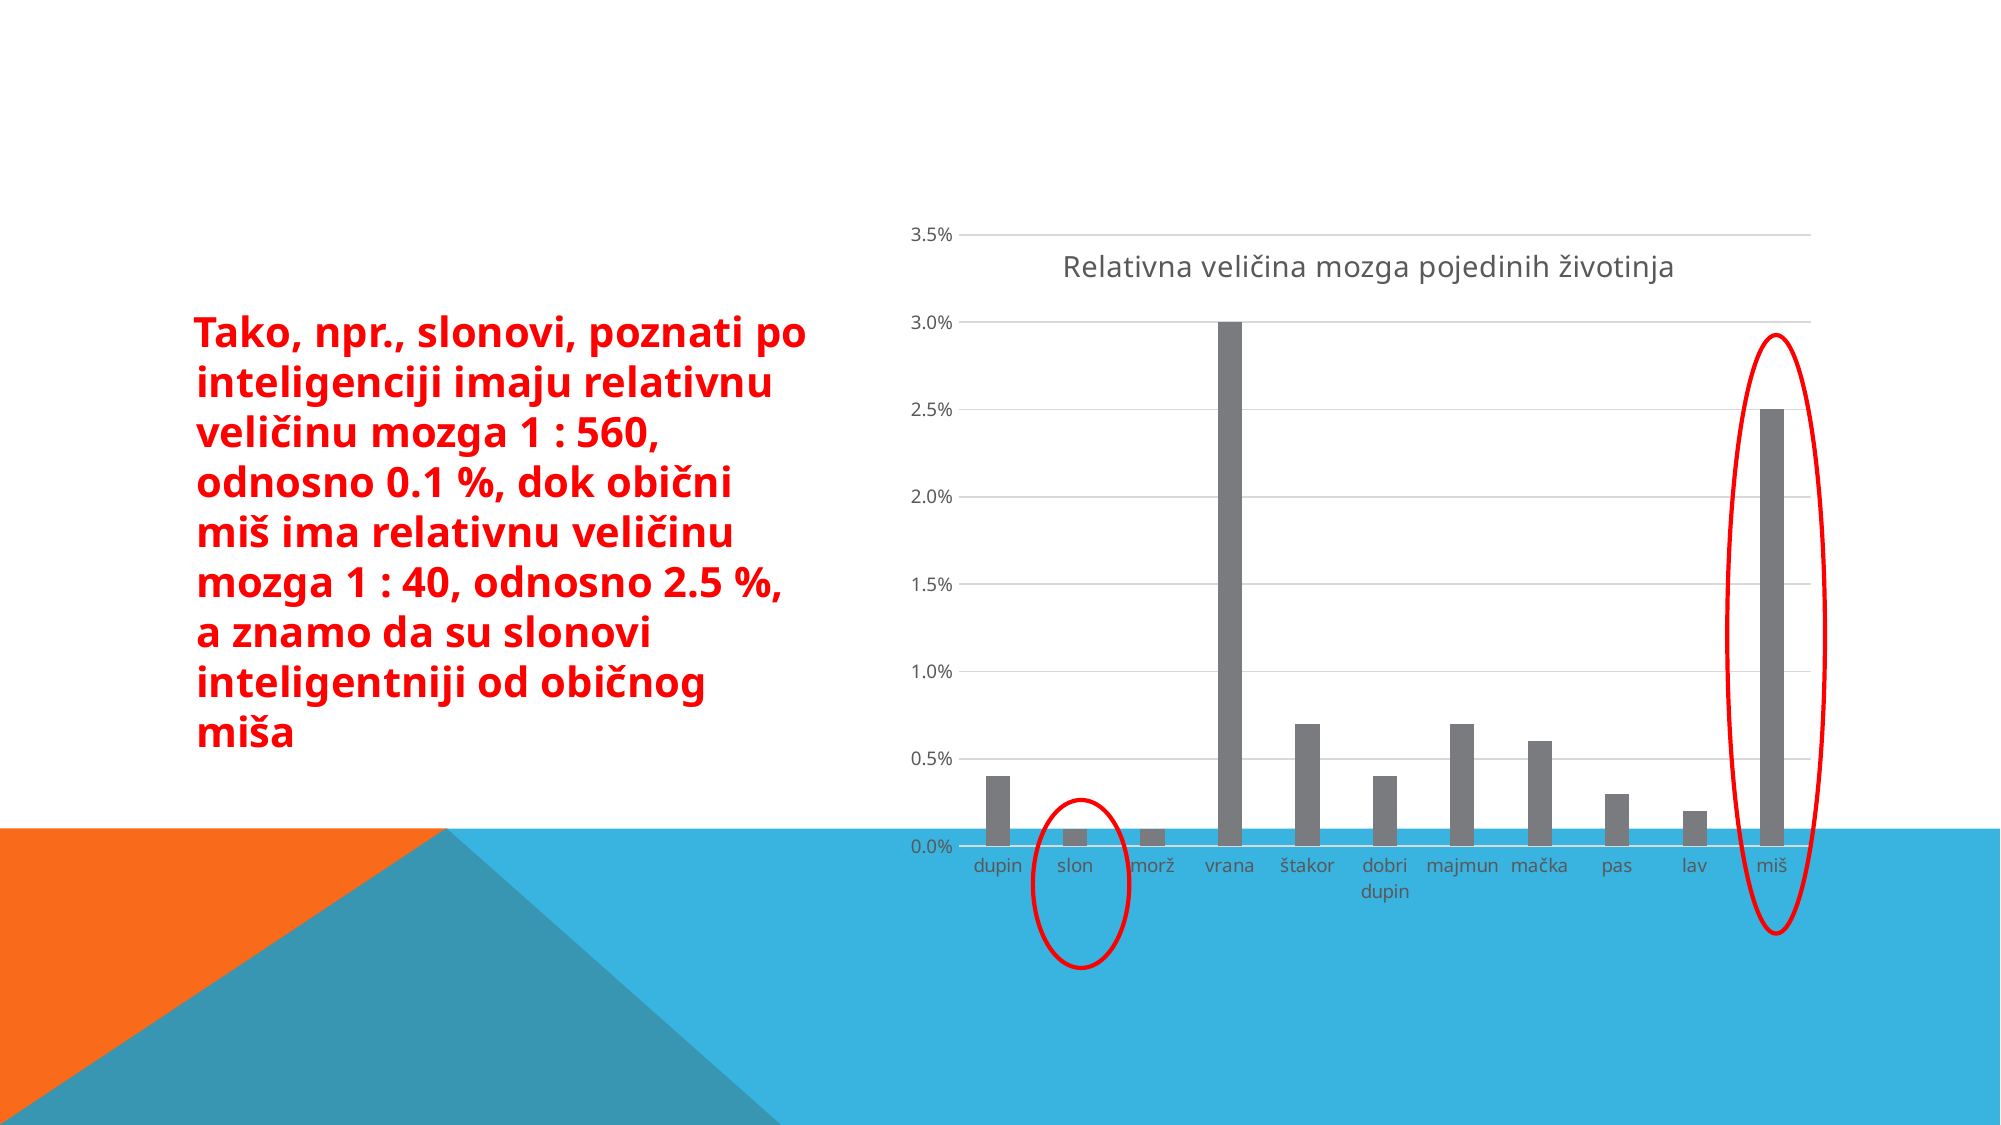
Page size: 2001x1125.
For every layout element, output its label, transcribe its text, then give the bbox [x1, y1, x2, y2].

chart [896, 214, 1843, 969]
list Tako, npr., slonovi, poznati po inteligenciji imaju relativnu veličinu mozga 1 : 560, odnosno 0.1 %, dok obični miš ima relativnu veličinu mozga 1 : 40, odnosno 2.5 %, a znamo da su slonovi inteligentniji od običnog miša [125, 297, 829, 1078]
